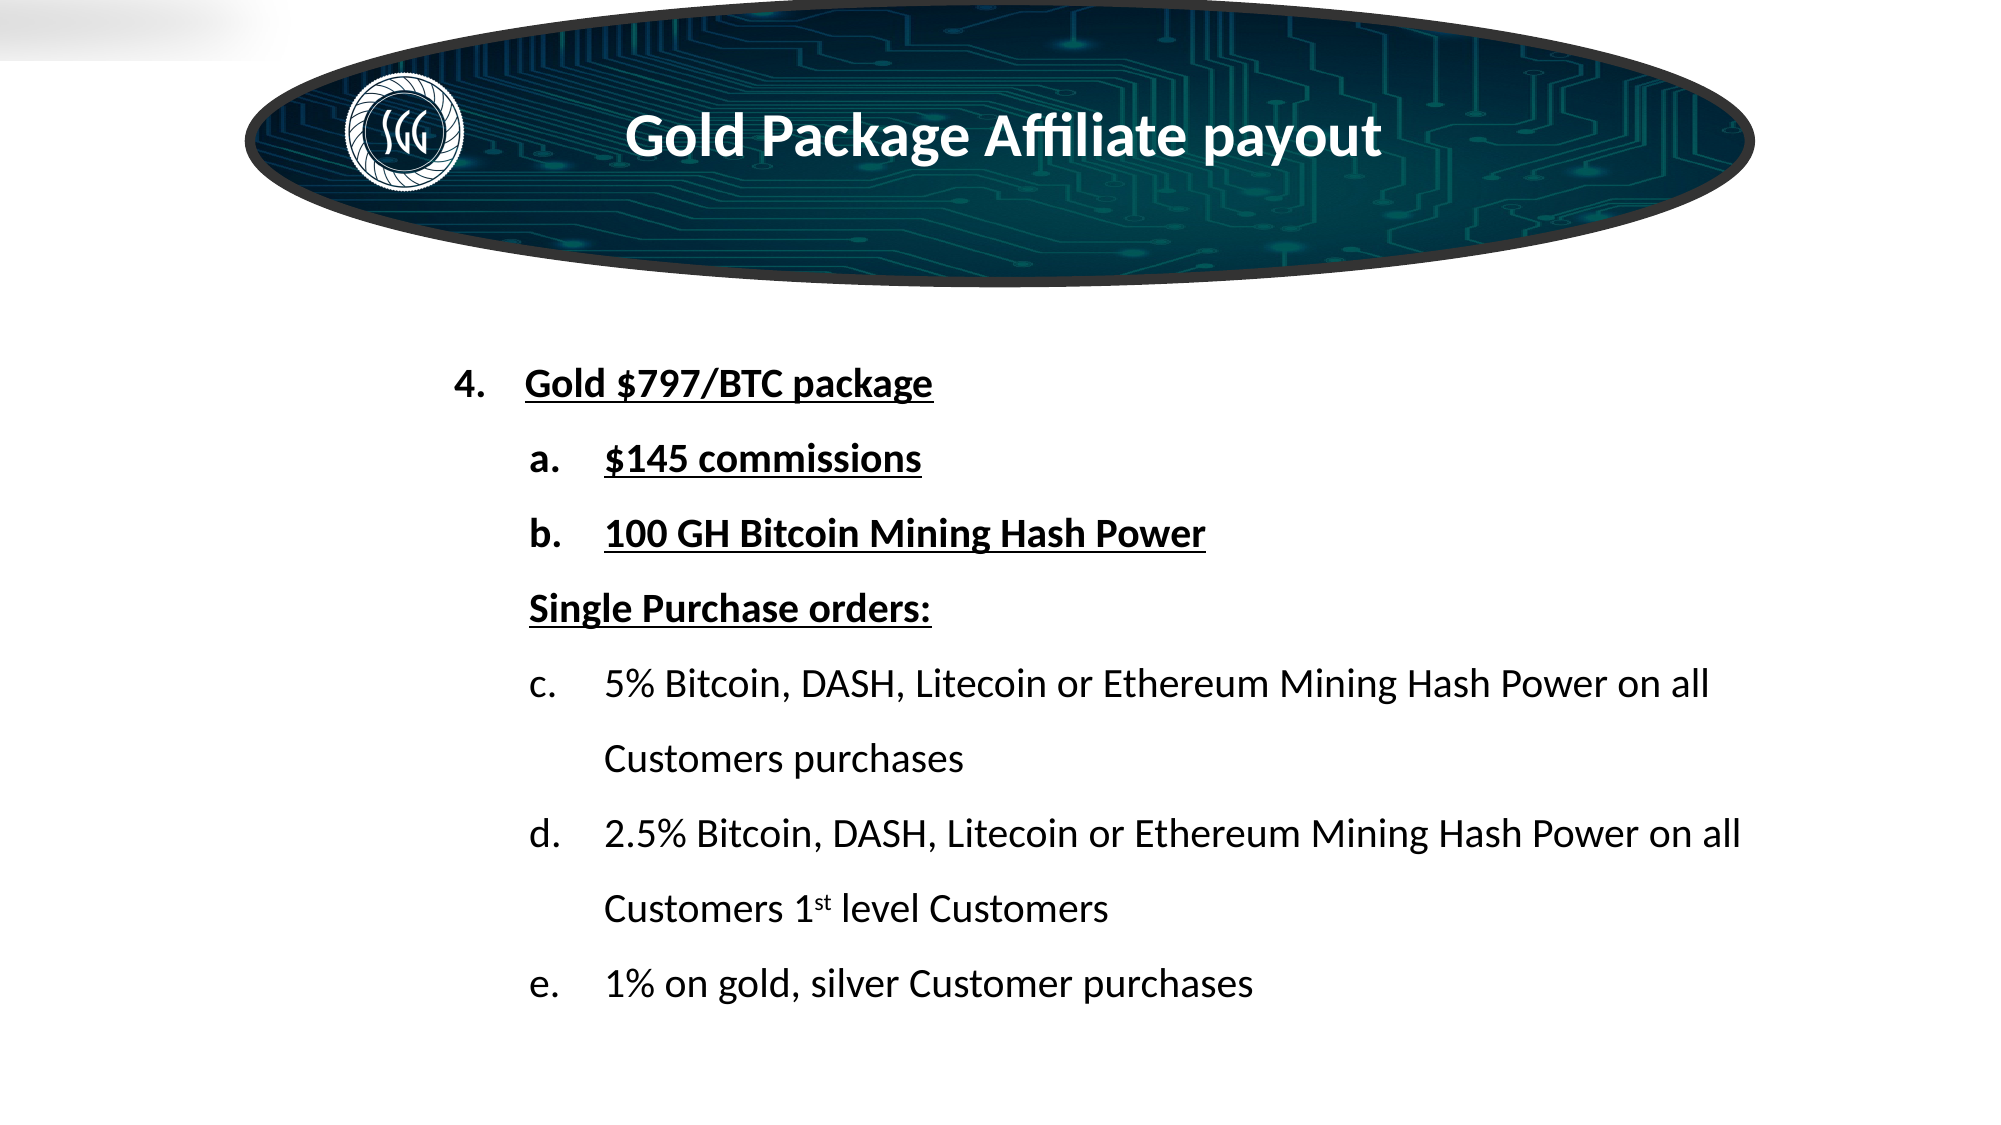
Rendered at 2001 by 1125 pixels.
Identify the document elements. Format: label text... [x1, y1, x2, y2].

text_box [249, 0, 1750, 283]
picture [331, 60, 477, 204]
text_box 4. Gold $797/BTC package $145 commissions 100 GH Bitcoin Mining Hash Power Single Purchase orders: 5% Bitcoin, DASH, Litecoin or Ethereum Mining Hash Power on all Customers purchases 2.5% Bitcoin, DASH, Litecoin or Ethereum Mining Hash Power on all Customers 1st level Customers 1% on gold, silver Customer purchases [439, 323, 1819, 1014]
